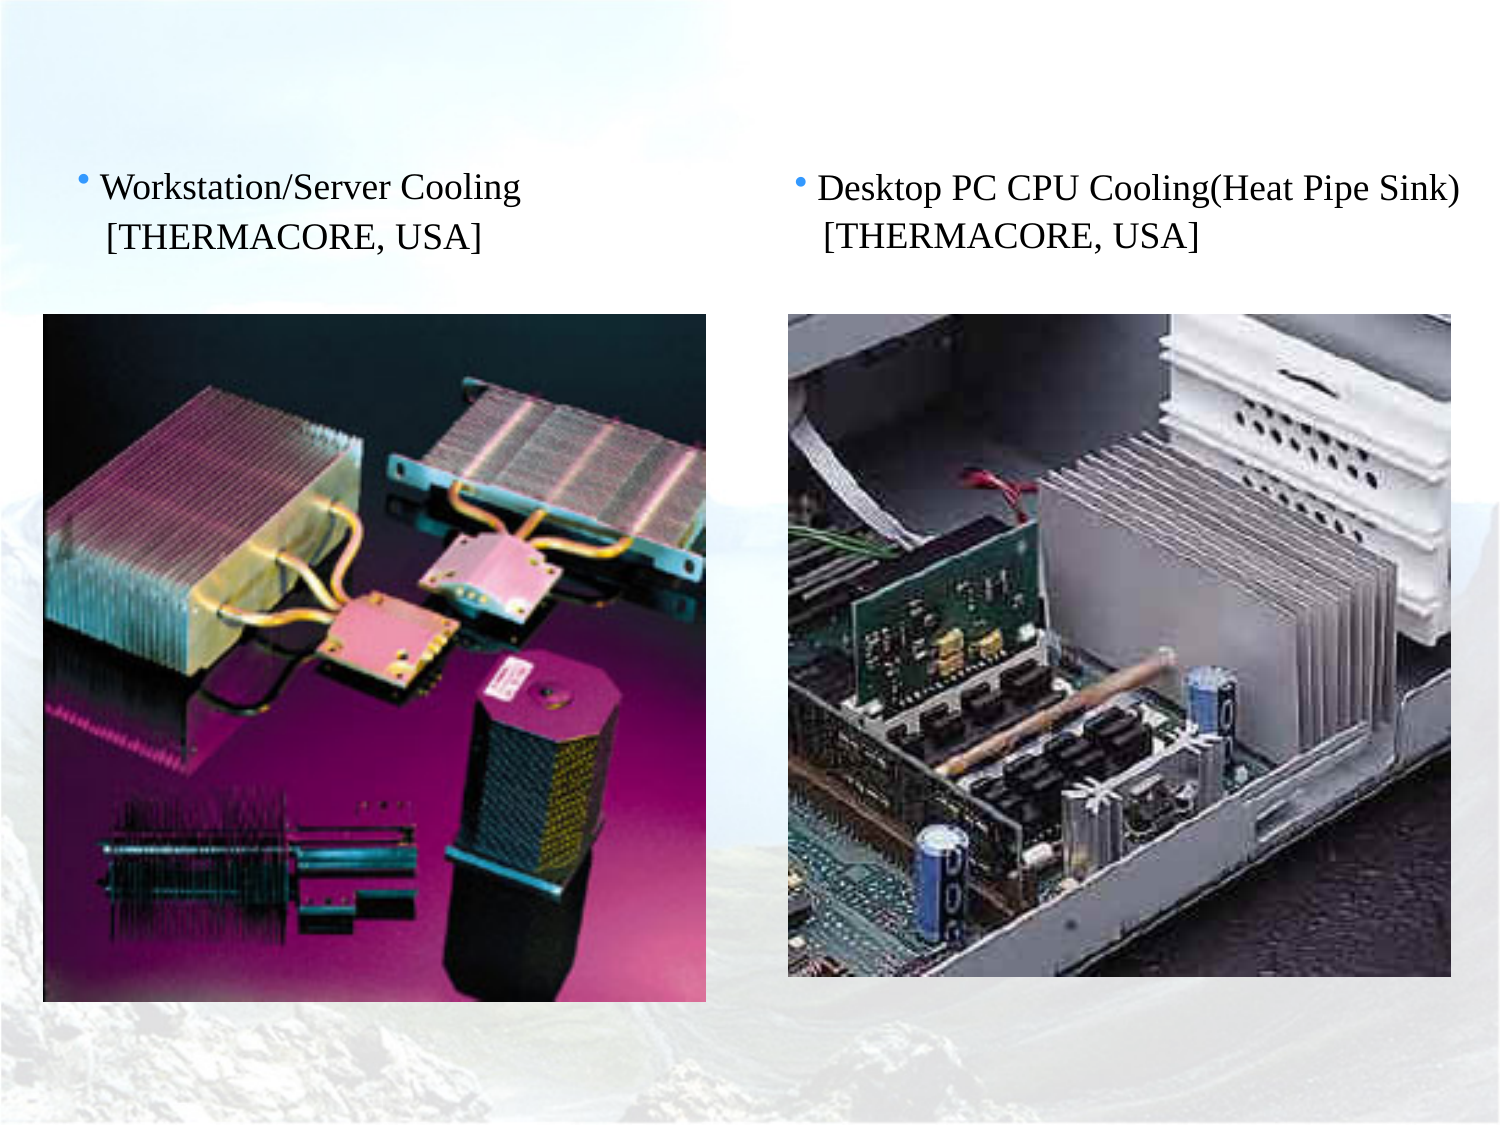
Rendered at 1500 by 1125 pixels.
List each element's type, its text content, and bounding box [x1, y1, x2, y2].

text_box Workstation/Server Cooling [THERMACORE, USA] [62, 167, 547, 264]
picture [788, 314, 1452, 978]
picture [42, 314, 706, 1003]
text_box Desktop PC CPU Cooling(Heat Pipe Sink) [THERMACORE, USA] [779, 160, 1476, 265]
text_box [0, 0, 1500, 1125]
